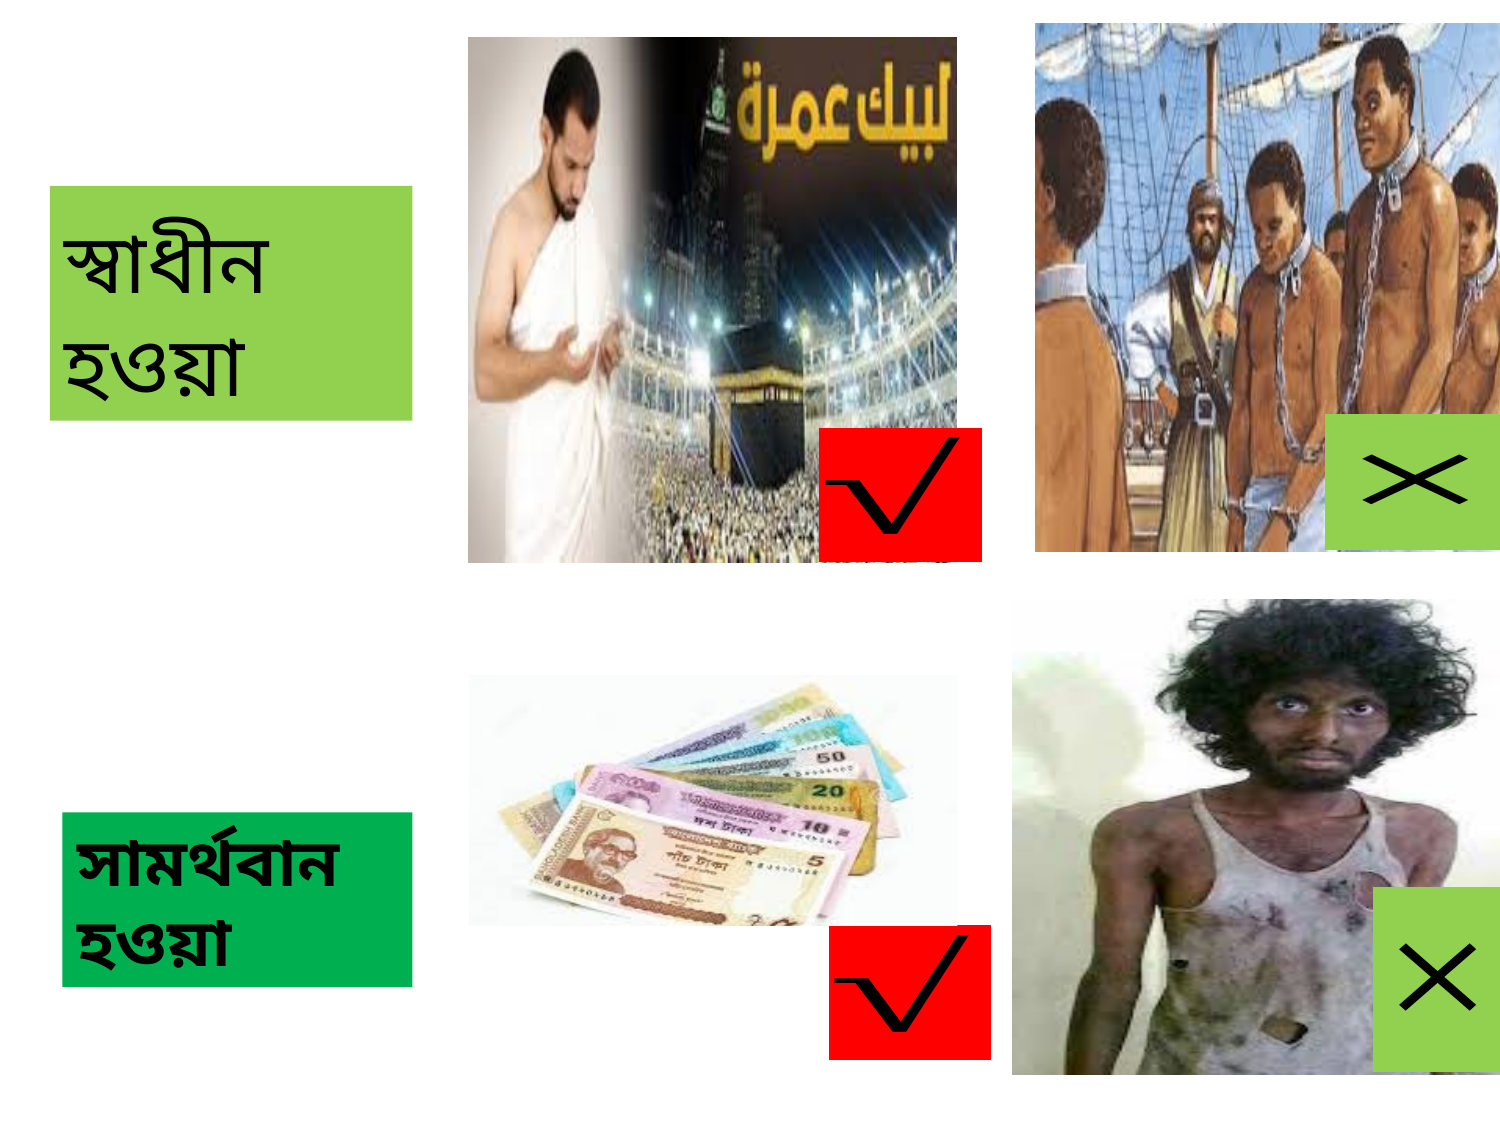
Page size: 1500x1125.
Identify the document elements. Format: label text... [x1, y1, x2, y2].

text_box স্বাধীন হওয়া [49, 185, 413, 421]
picture [1012, 599, 1500, 1076]
picture [1034, 23, 1500, 552]
text_box সামর্থবান হওয়া [62, 812, 413, 988]
picture [468, 37, 957, 563]
picture [468, 675, 958, 926]
